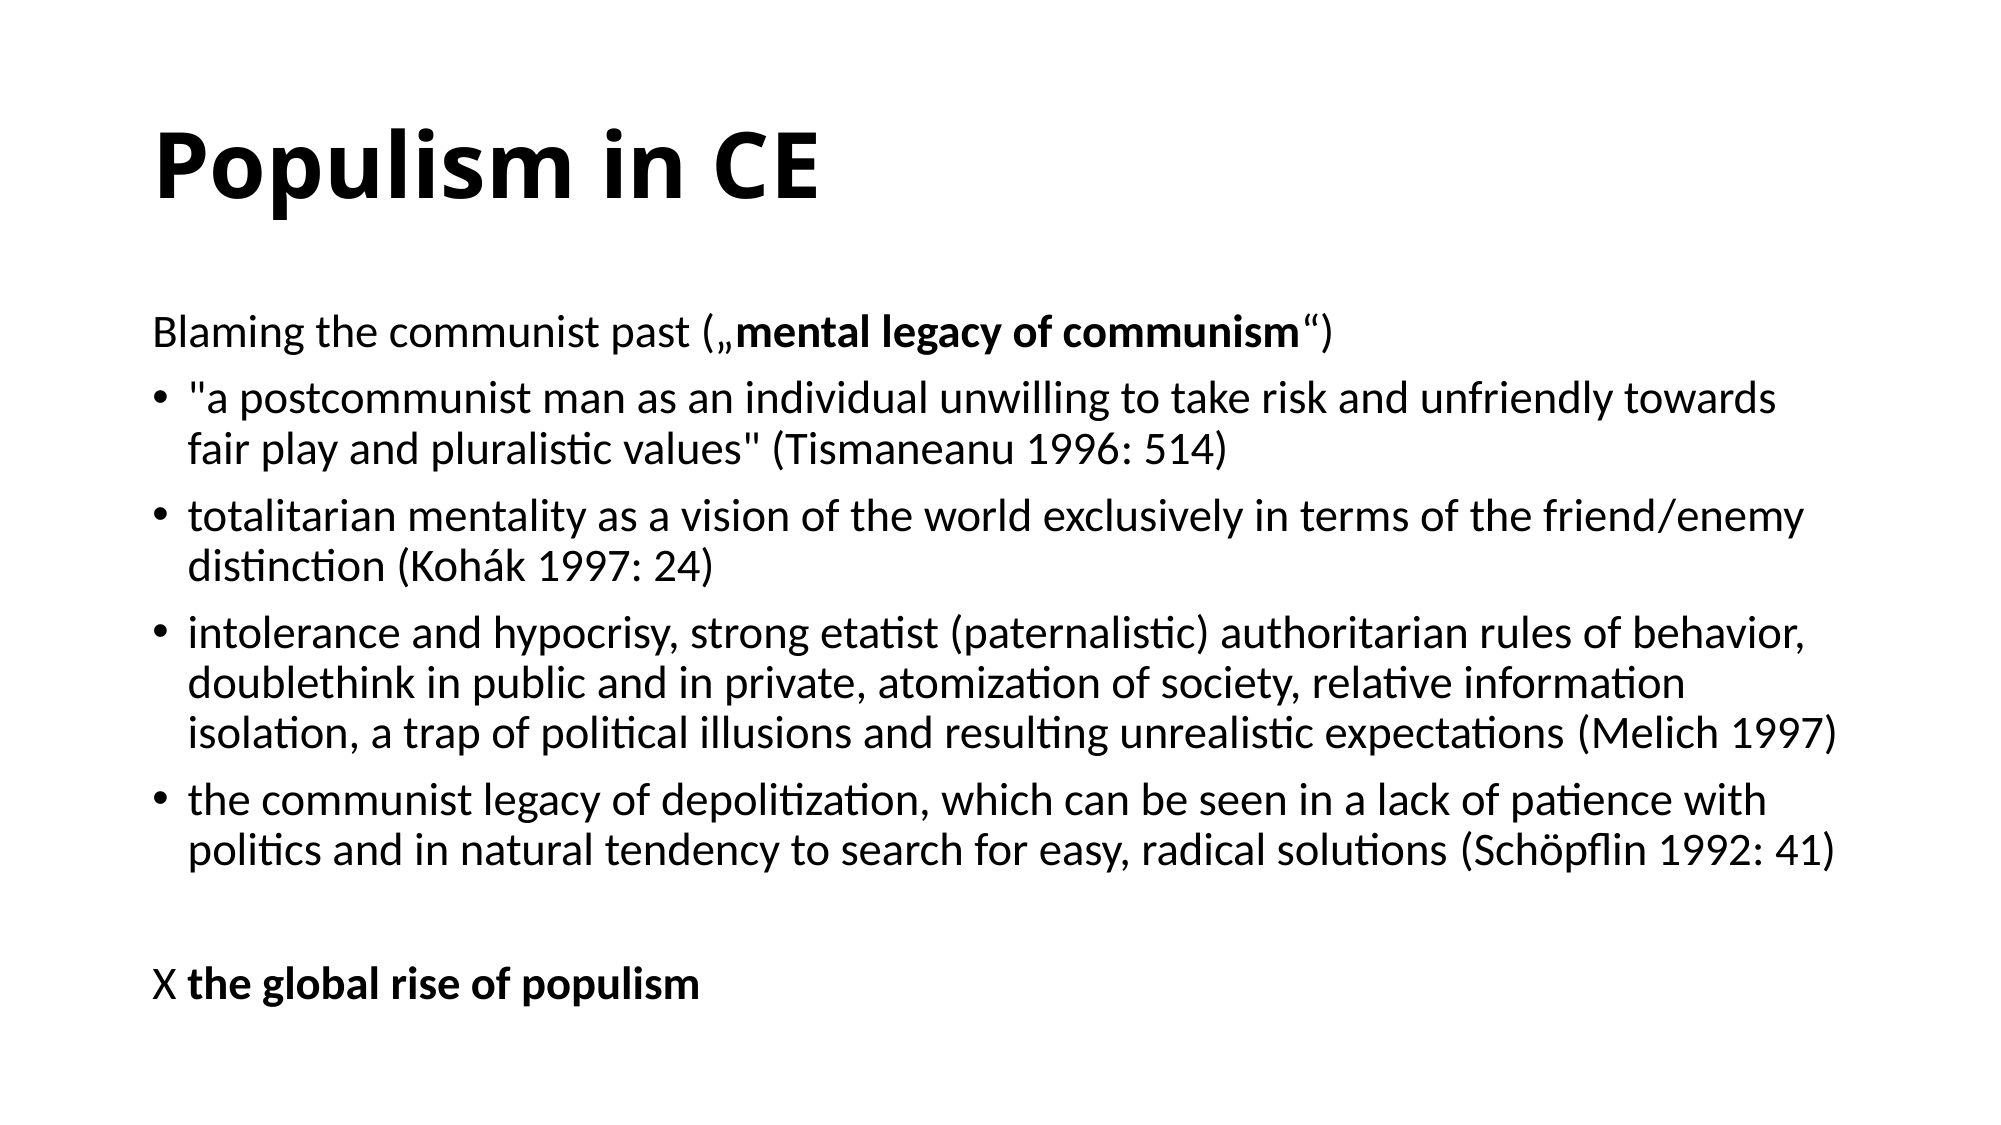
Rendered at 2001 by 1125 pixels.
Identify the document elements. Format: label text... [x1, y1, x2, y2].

title Populism in CE [137, 59, 1863, 278]
list Blaming the communist past („mental legacy of communism“) "a postcommunist man as an individual unwilling to take risk and unfriendly towards fair play and pluralistic values" (Tismaneanu 1996: 514) totalitarian mentality as a vision of the world exclusively in terms of the friend/enemy distinction (Kohák 1997: 24) intolerance and hypocrisy, strong etatist (paternalistic) authoritarian rules of behavior, doublethink in public and in private, atomization of society, relative information isolation, a trap of political illusions and resulting unrealistic expectations (Melich 1997) the communist legacy of depolitization, which can be seen in a lack of patience with politics and in natural tendency to search for easy, radical solutions (Schöpflin 1992: 41) X the global rise of populism [137, 299, 1863, 1041]
